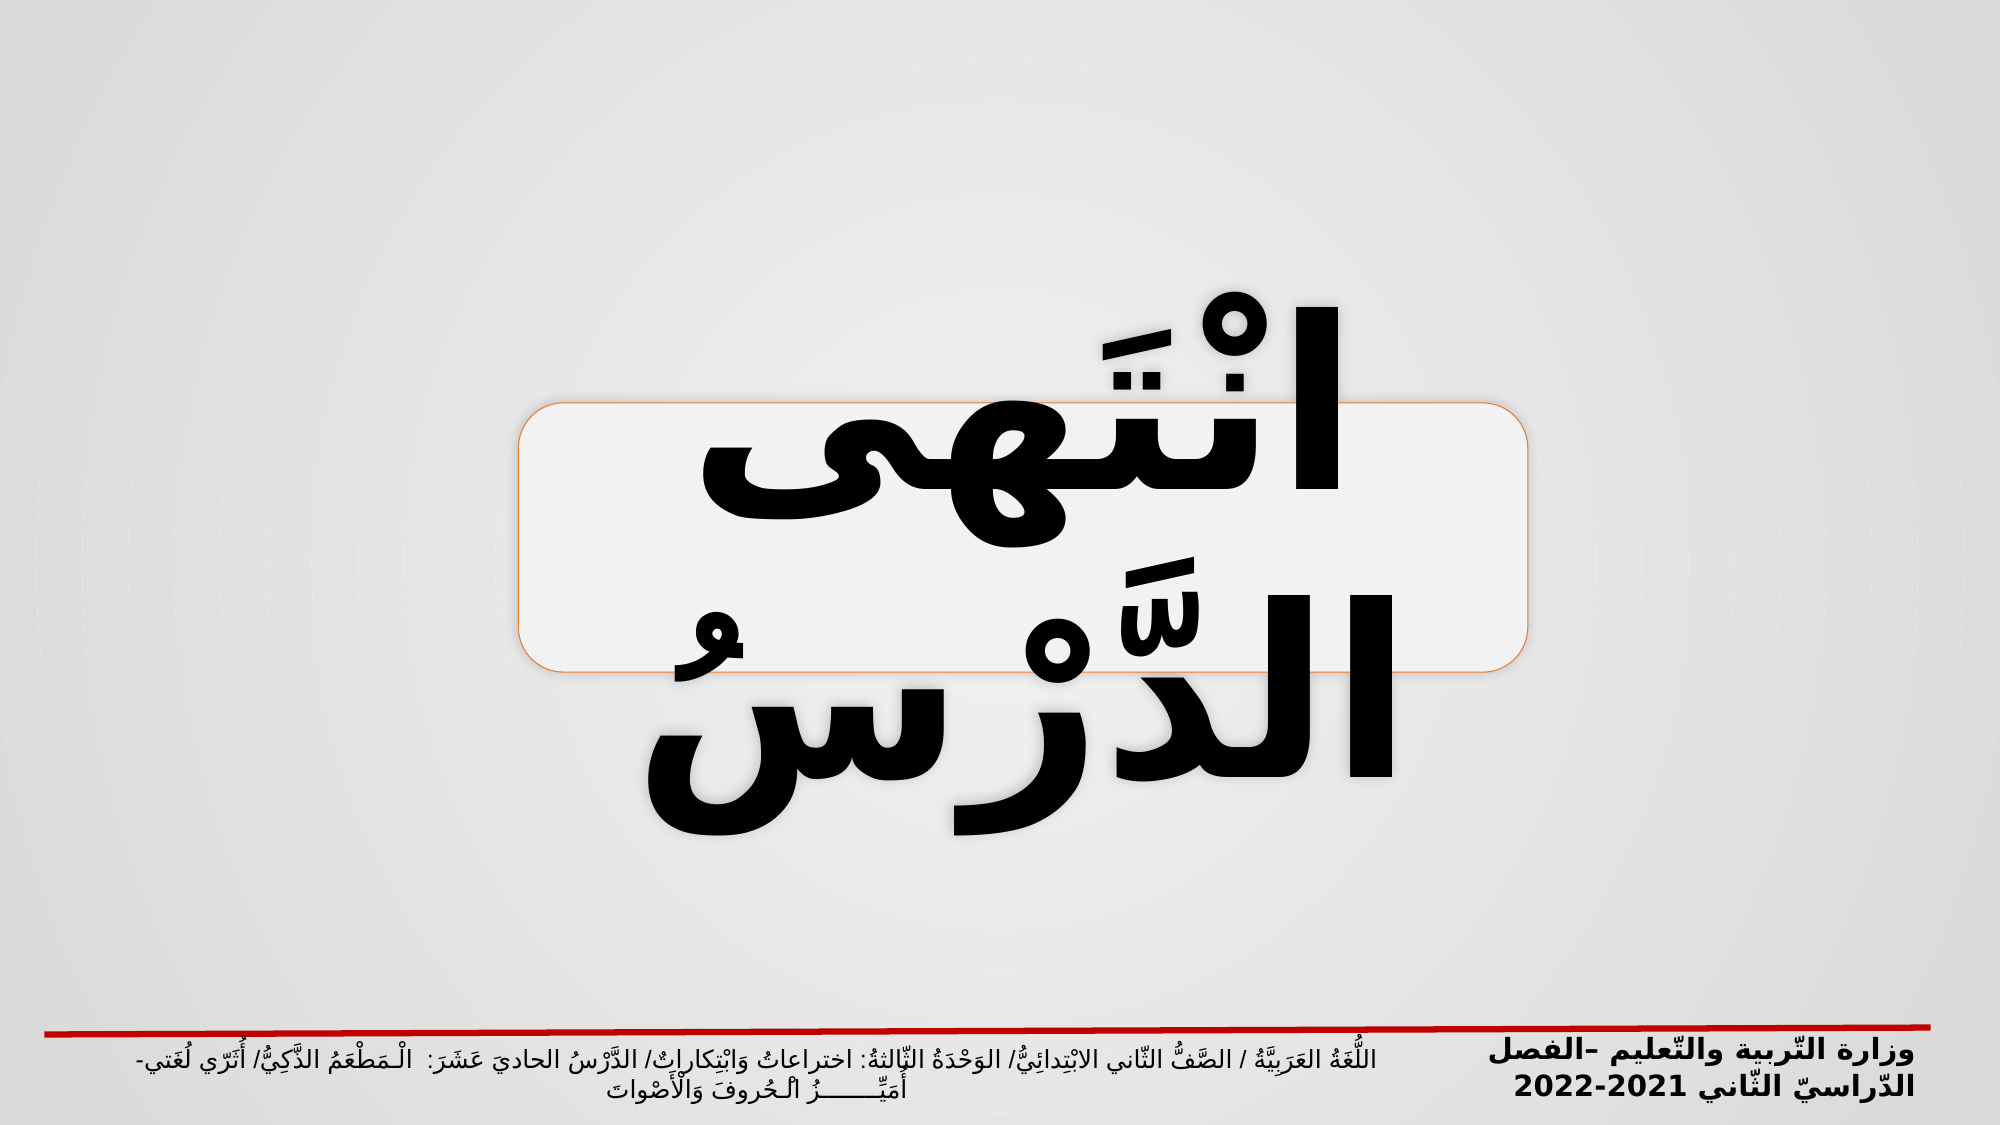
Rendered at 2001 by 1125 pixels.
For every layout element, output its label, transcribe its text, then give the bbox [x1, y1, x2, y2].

footer اللُّغَةُ العَرَبِيَّةُ / الصَّفُّ الثّاني الابْتِدائِيُّ/ الوَحْدَةُ الثّالثةُ: اختراعاتُ وَابْتِكاراتٌ/ الدَّرْسُ الحاديَ عَشَرَ: الْـمَطْعَمُ الذَّكِيُّ/ أُثَرّي لُغَتي- أُمَيِّــــــــزُ الْـحُروفَ وَالْأَصْواتَ [86, 1043, 1427, 1104]
text_box وزارة التّربية والتّعليم –الفصل الدّراسيّ الثّاني 2021-2022 [1369, 1035, 1931, 1097]
text_box انْتَهى الدَّرْسُ [517, 402, 1529, 673]
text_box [44, 1027, 1931, 1035]
